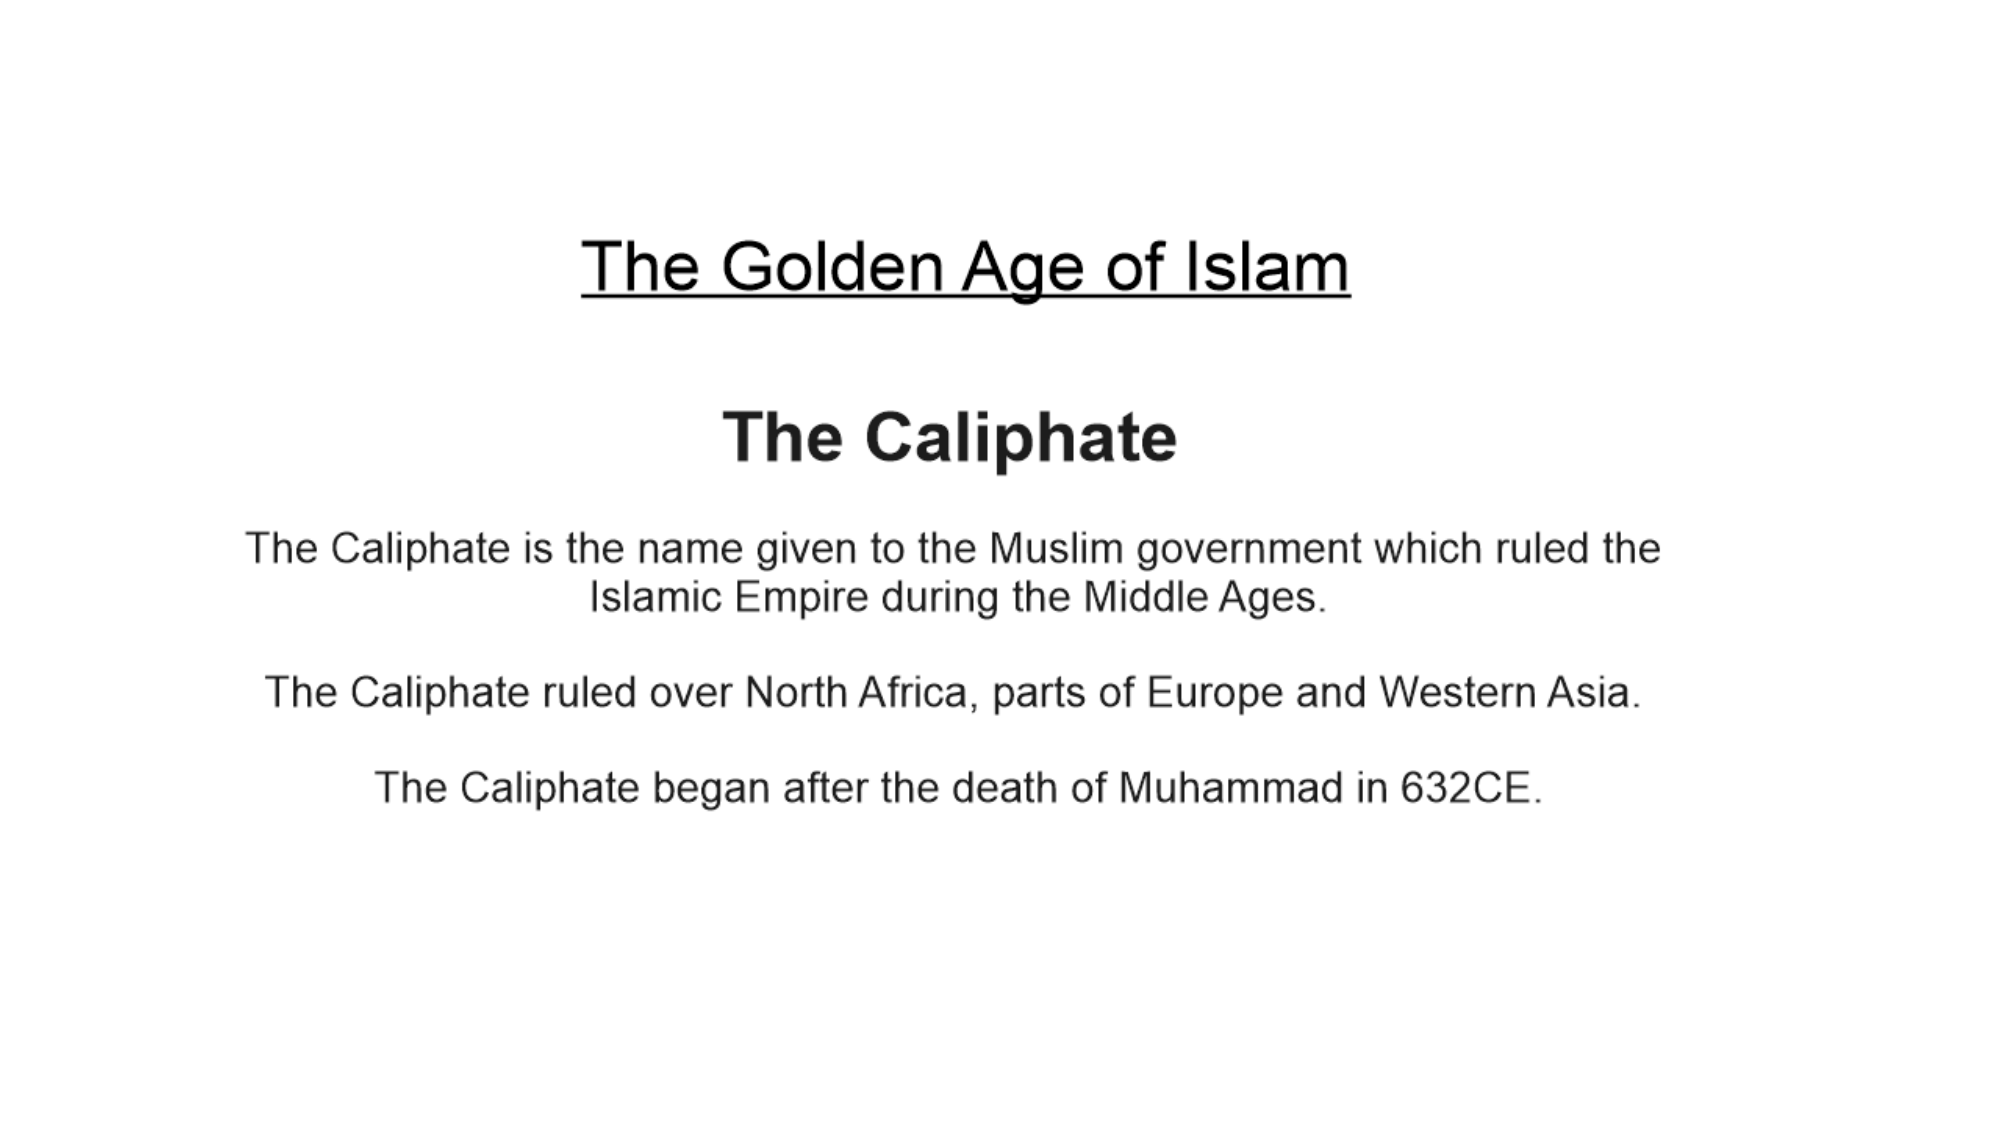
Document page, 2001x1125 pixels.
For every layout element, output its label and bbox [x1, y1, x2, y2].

picture [242, 215, 1757, 910]
